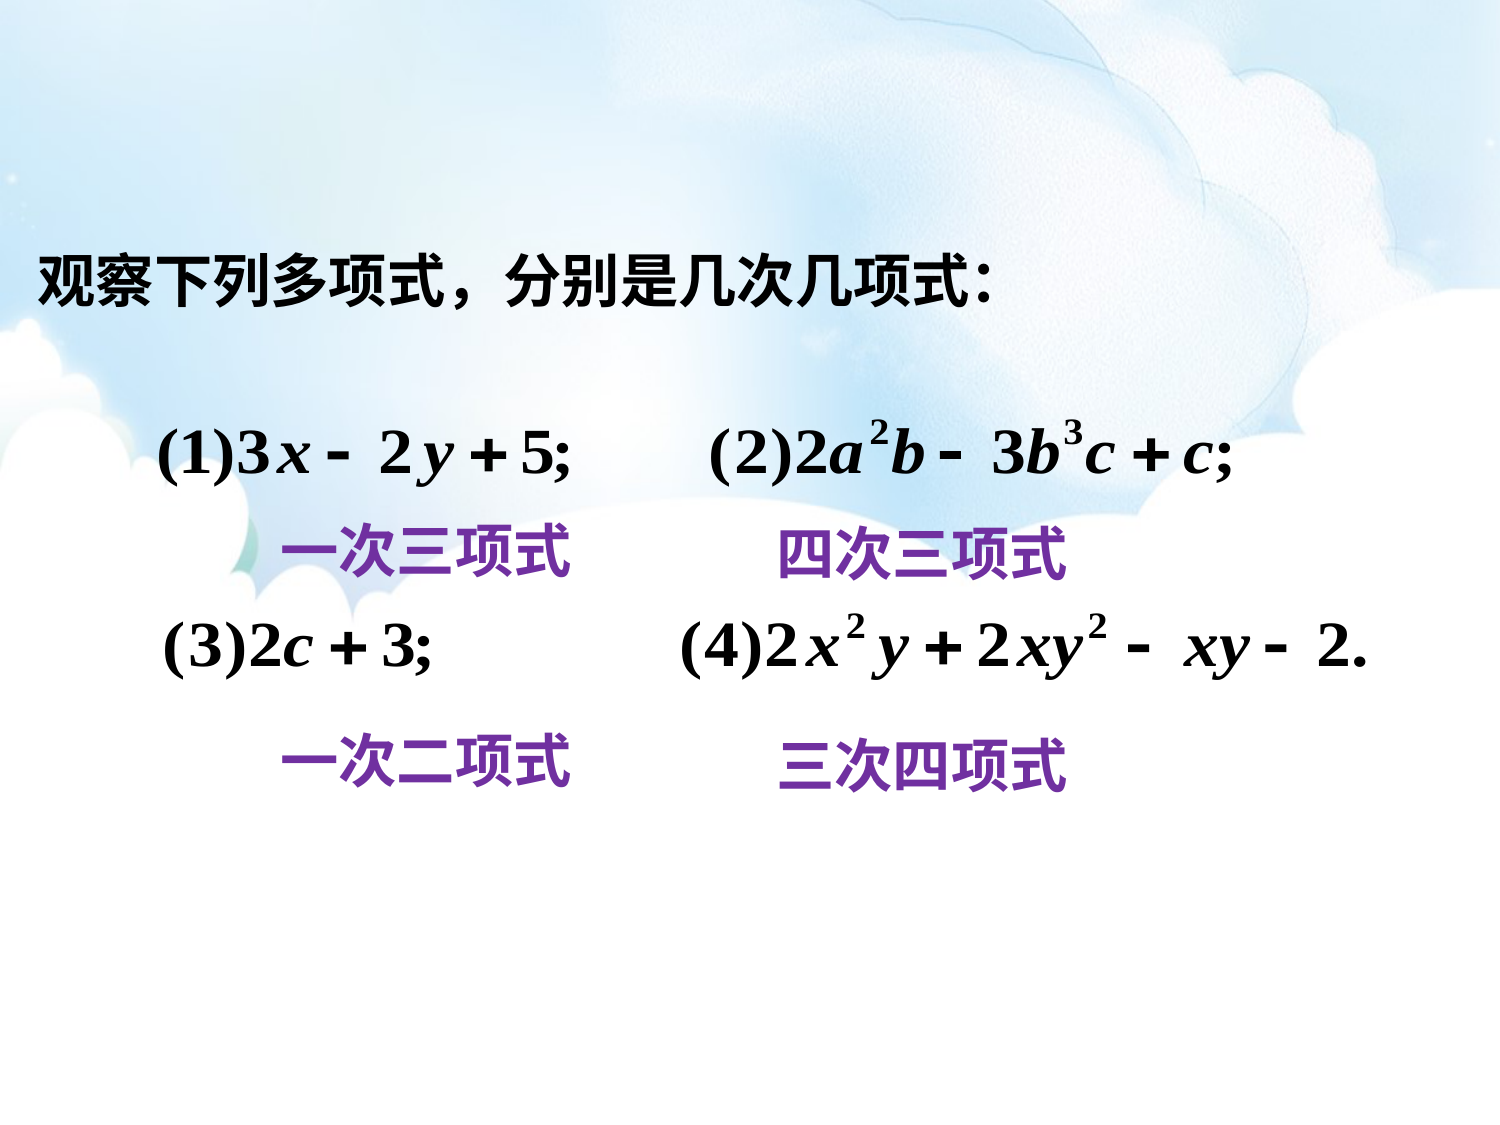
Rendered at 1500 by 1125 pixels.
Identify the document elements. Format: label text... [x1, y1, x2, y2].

text_box 四次三项式 [761, 509, 1083, 595]
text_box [153, 607, 445, 694]
text_box 观察下列多项式，分别是几次几项式： [22, 236, 1156, 322]
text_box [147, 414, 585, 501]
text_box 一次三项式 [265, 507, 587, 592]
text_box 三次四项式 [761, 721, 1083, 807]
picture [0, 0, 1500, 1125]
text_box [700, 403, 1247, 501]
text_box 一次二项式 [265, 716, 587, 802]
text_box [671, 597, 1381, 694]
